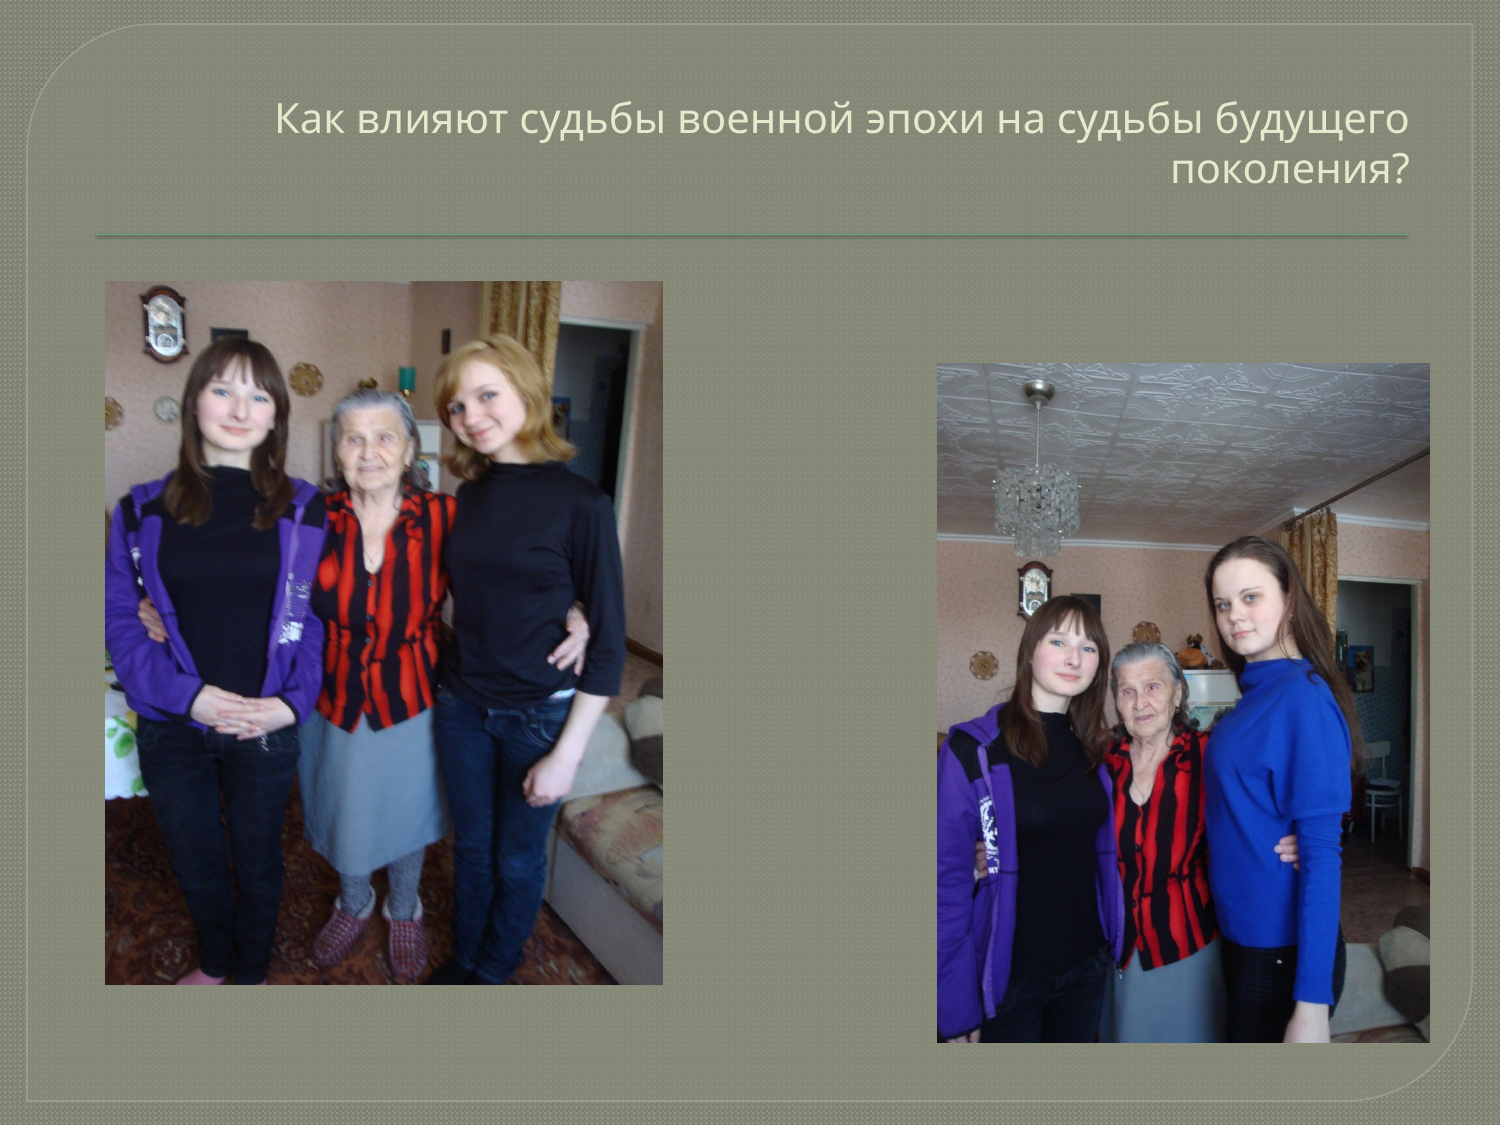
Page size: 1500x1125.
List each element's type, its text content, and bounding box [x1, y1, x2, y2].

picture [937, 363, 1430, 1044]
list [105, 280, 663, 985]
title Как влияют судьбы военной эпохи на судьбы будущего поколения? [75, 41, 1425, 200]
